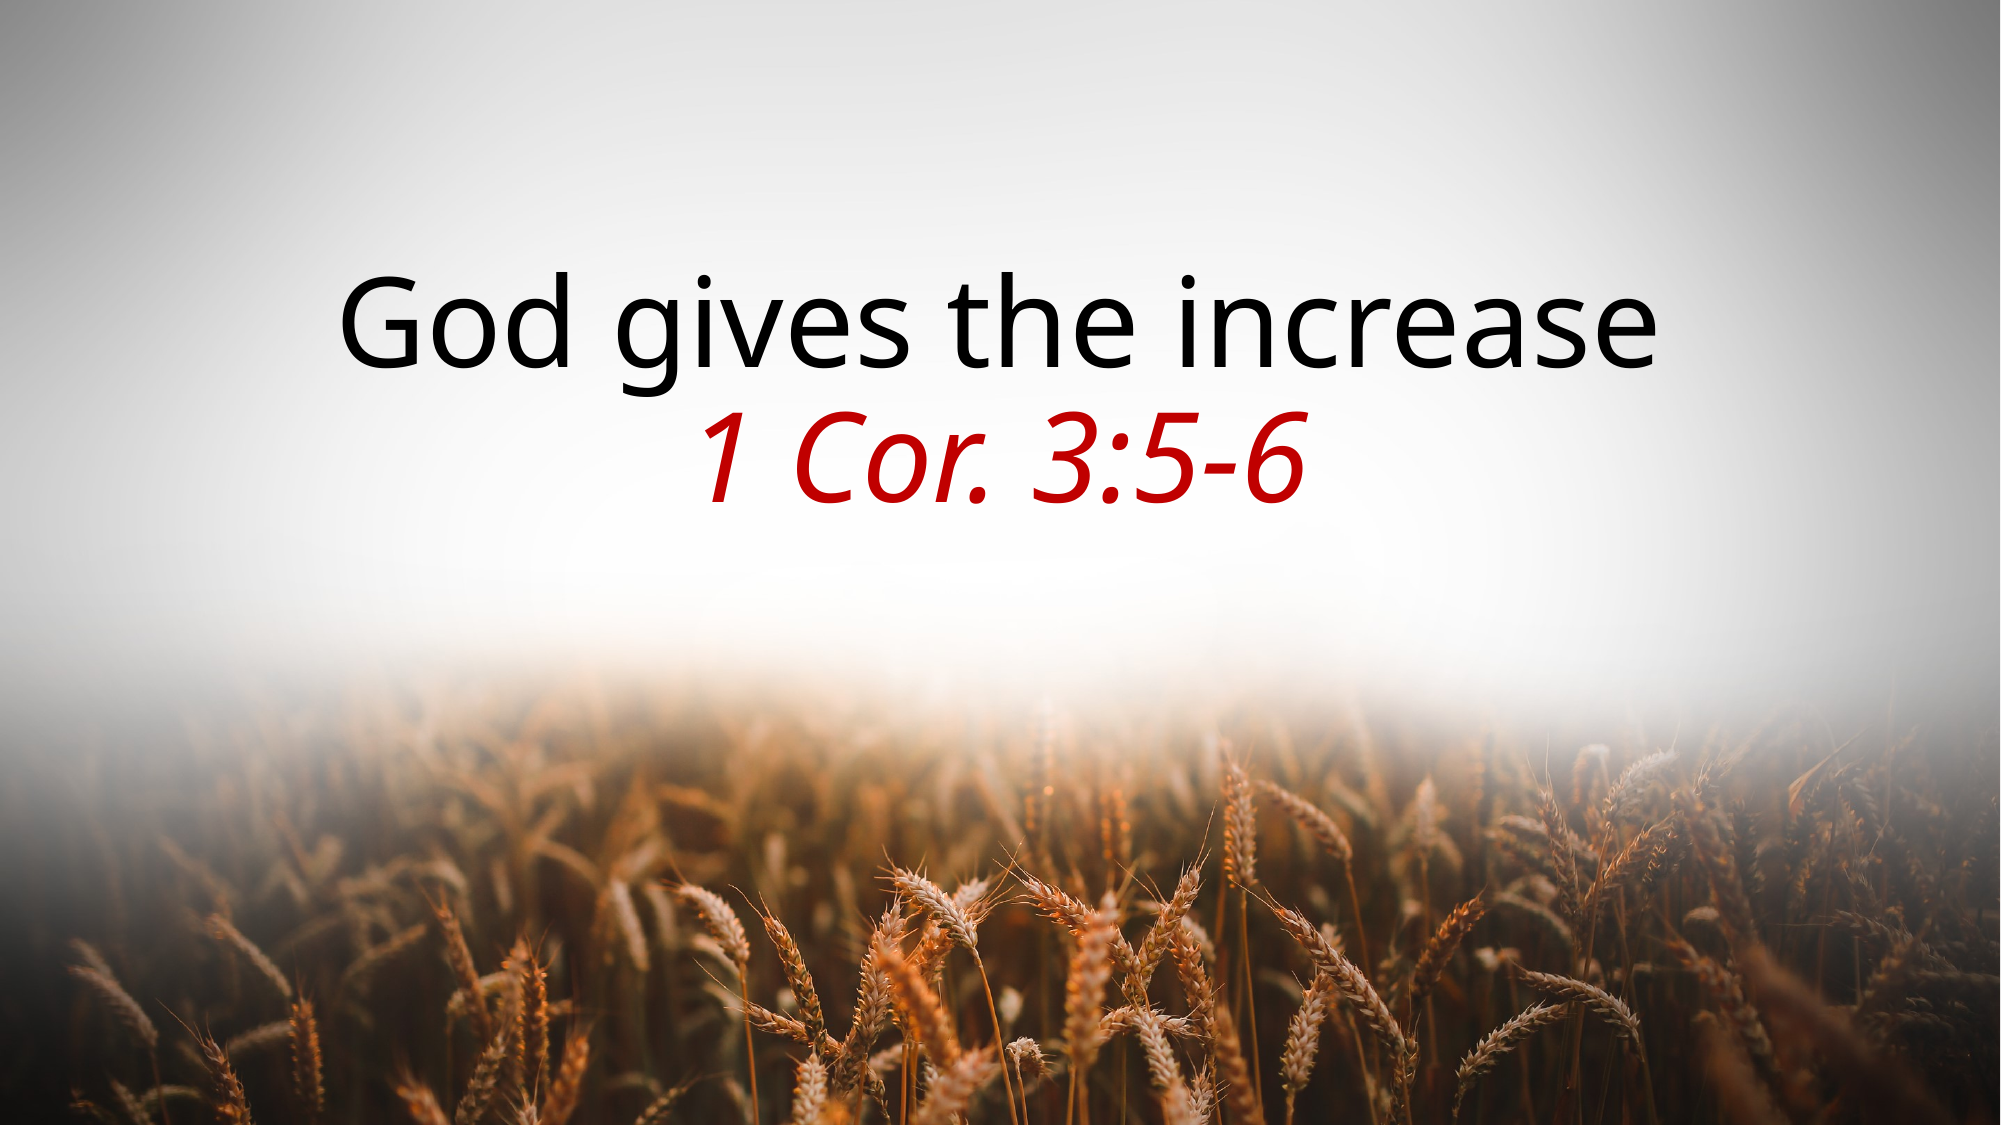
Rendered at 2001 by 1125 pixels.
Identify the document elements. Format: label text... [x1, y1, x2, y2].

picture [0, 0, 2001, 1125]
title God gives the increase 1 Cor. 3:5-6 [136, 181, 1862, 609]
